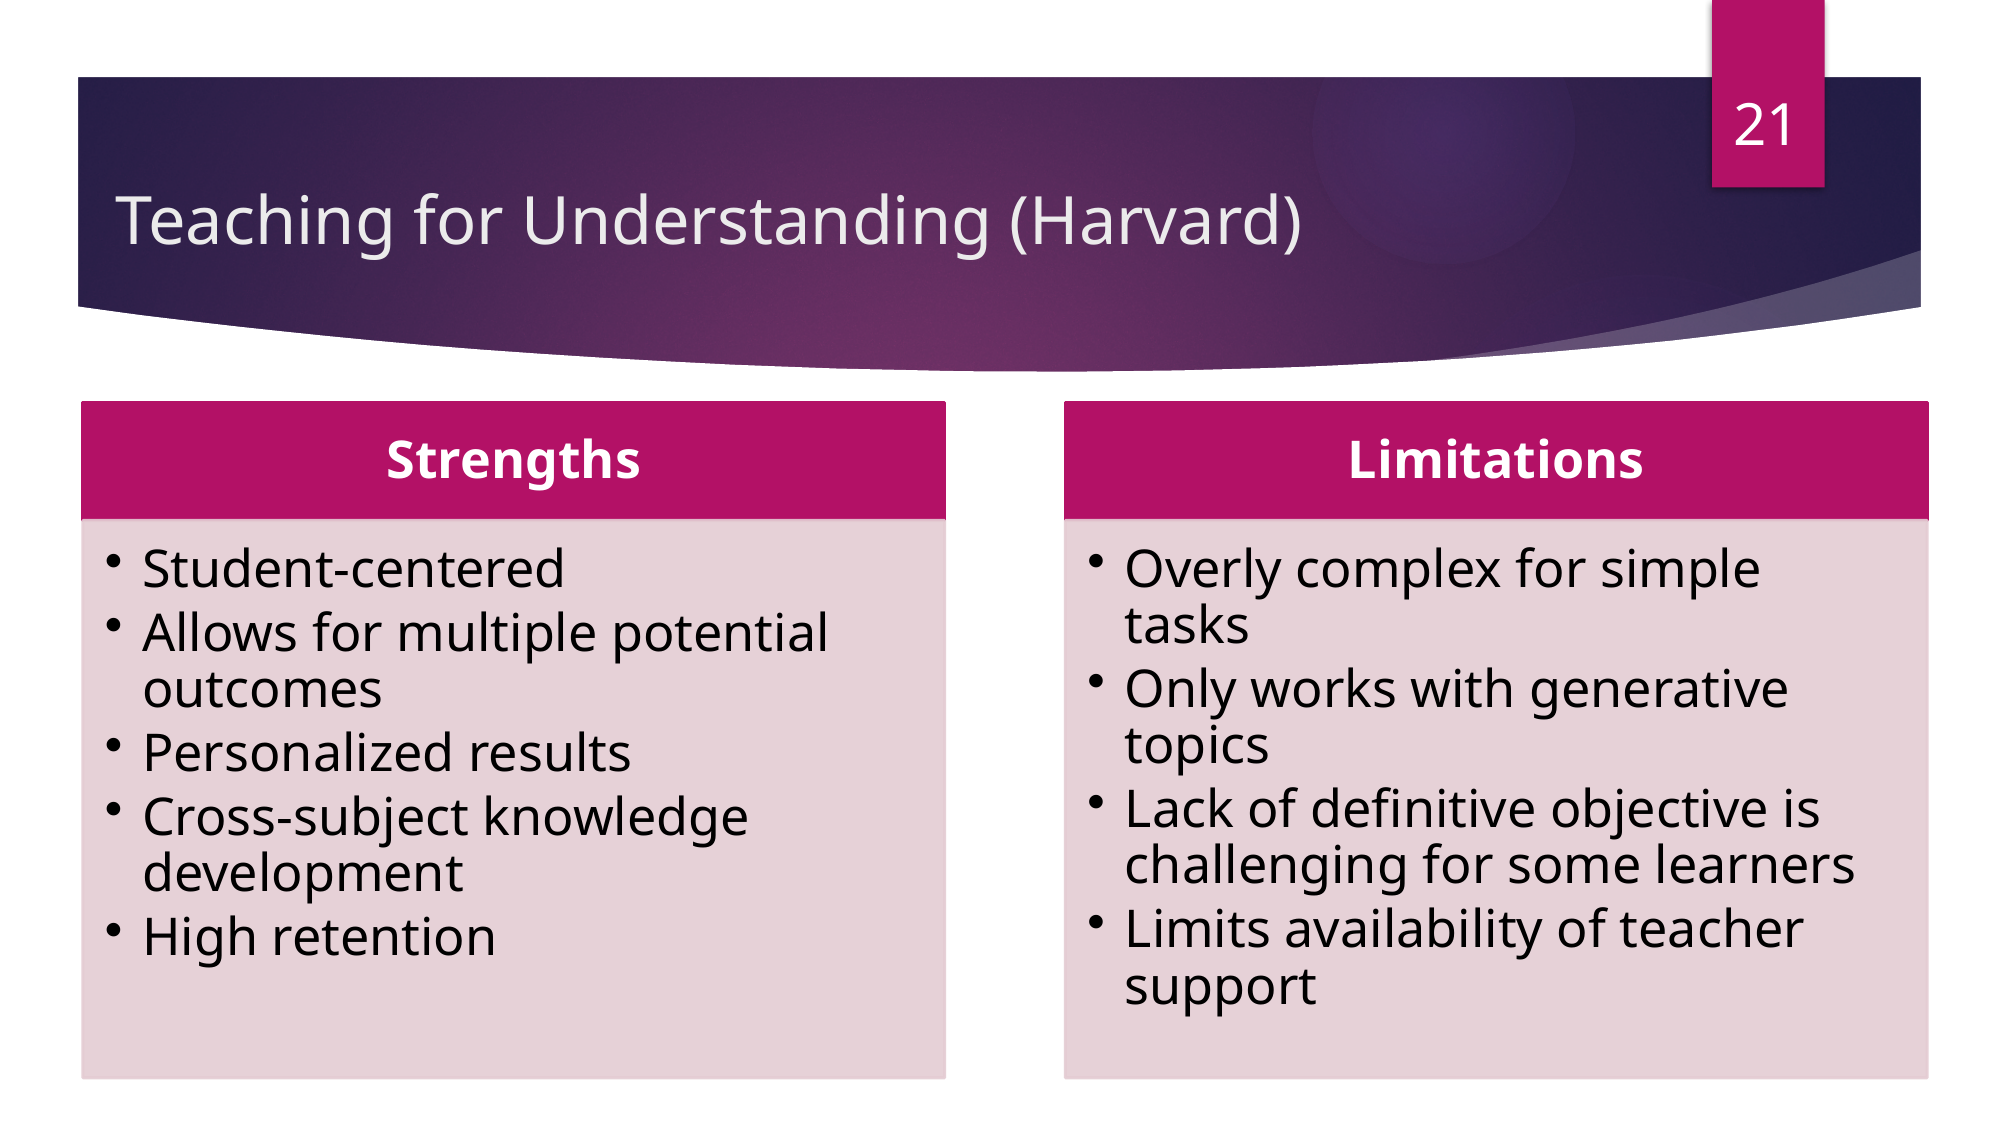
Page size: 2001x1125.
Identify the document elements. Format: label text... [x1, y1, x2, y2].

title Teaching for Understanding (Harvard) [100, 159, 1917, 276]
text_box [82, 386, 1928, 1094]
slide_number 21 [1698, 48, 1836, 175]
